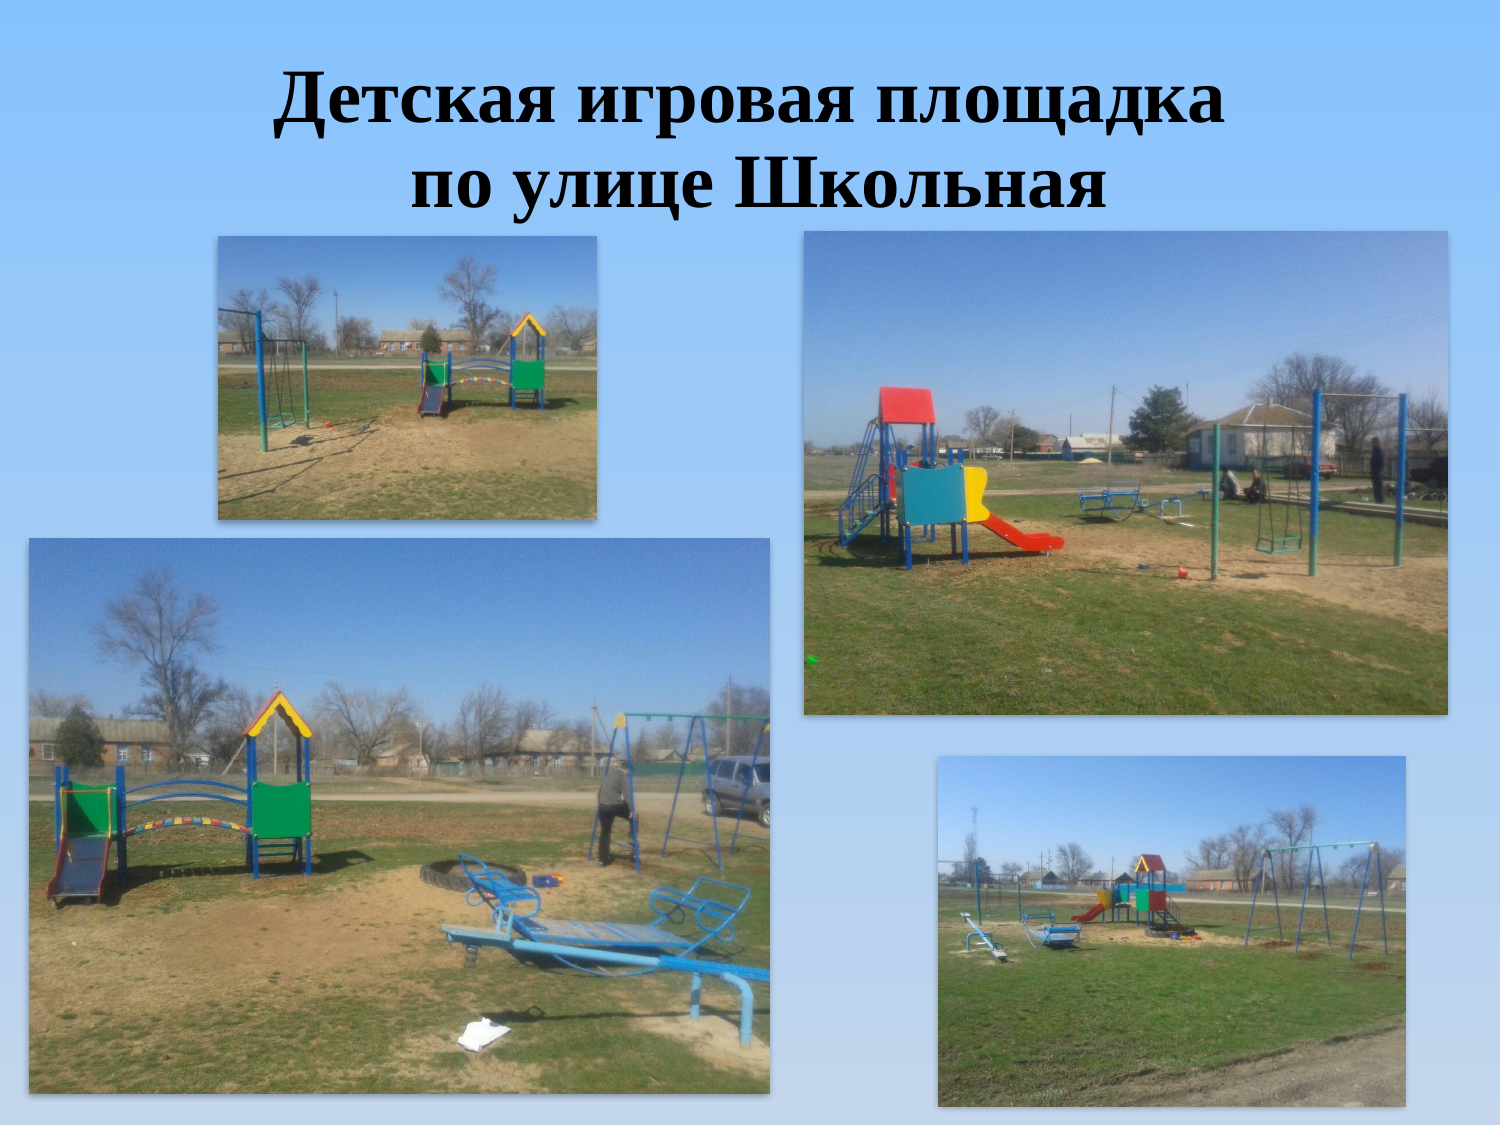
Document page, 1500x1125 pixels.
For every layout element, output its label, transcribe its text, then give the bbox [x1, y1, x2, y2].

title Детская игровая площадка по улице Школьная [75, 45, 1425, 233]
picture [218, 236, 597, 521]
picture [938, 756, 1406, 1107]
picture [803, 231, 1448, 715]
picture [29, 538, 770, 1095]
